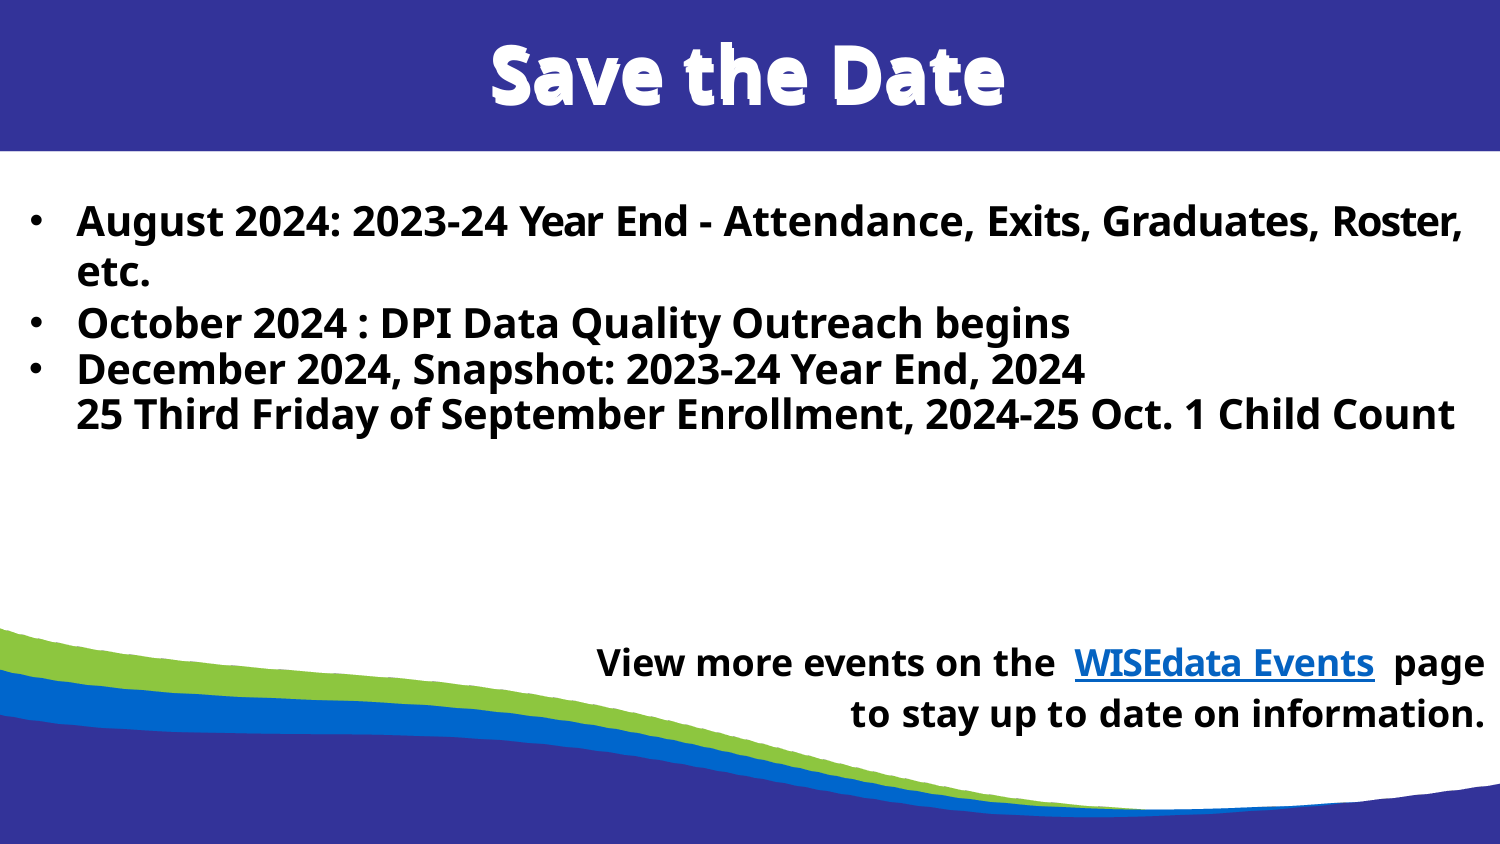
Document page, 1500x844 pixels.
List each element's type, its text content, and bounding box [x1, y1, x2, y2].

picture [0, 608, 1500, 844]
text_box August 2024: 2023-24 Year End - Attendance, Exits, Graduates, Roster, etc. October 2024 : DPI Data Quality Outreach begins December 2024, Snapshot: 2023-24 Year End, 2024 25 Third Friday of September Enrollment, 2024-25 Oct. 1 Child Count [14, 187, 1500, 628]
list Save the Date [0, 0, 1500, 152]
text_box View more events on the WISEdata Events page to stay up to date on information. [578, 631, 1500, 743]
